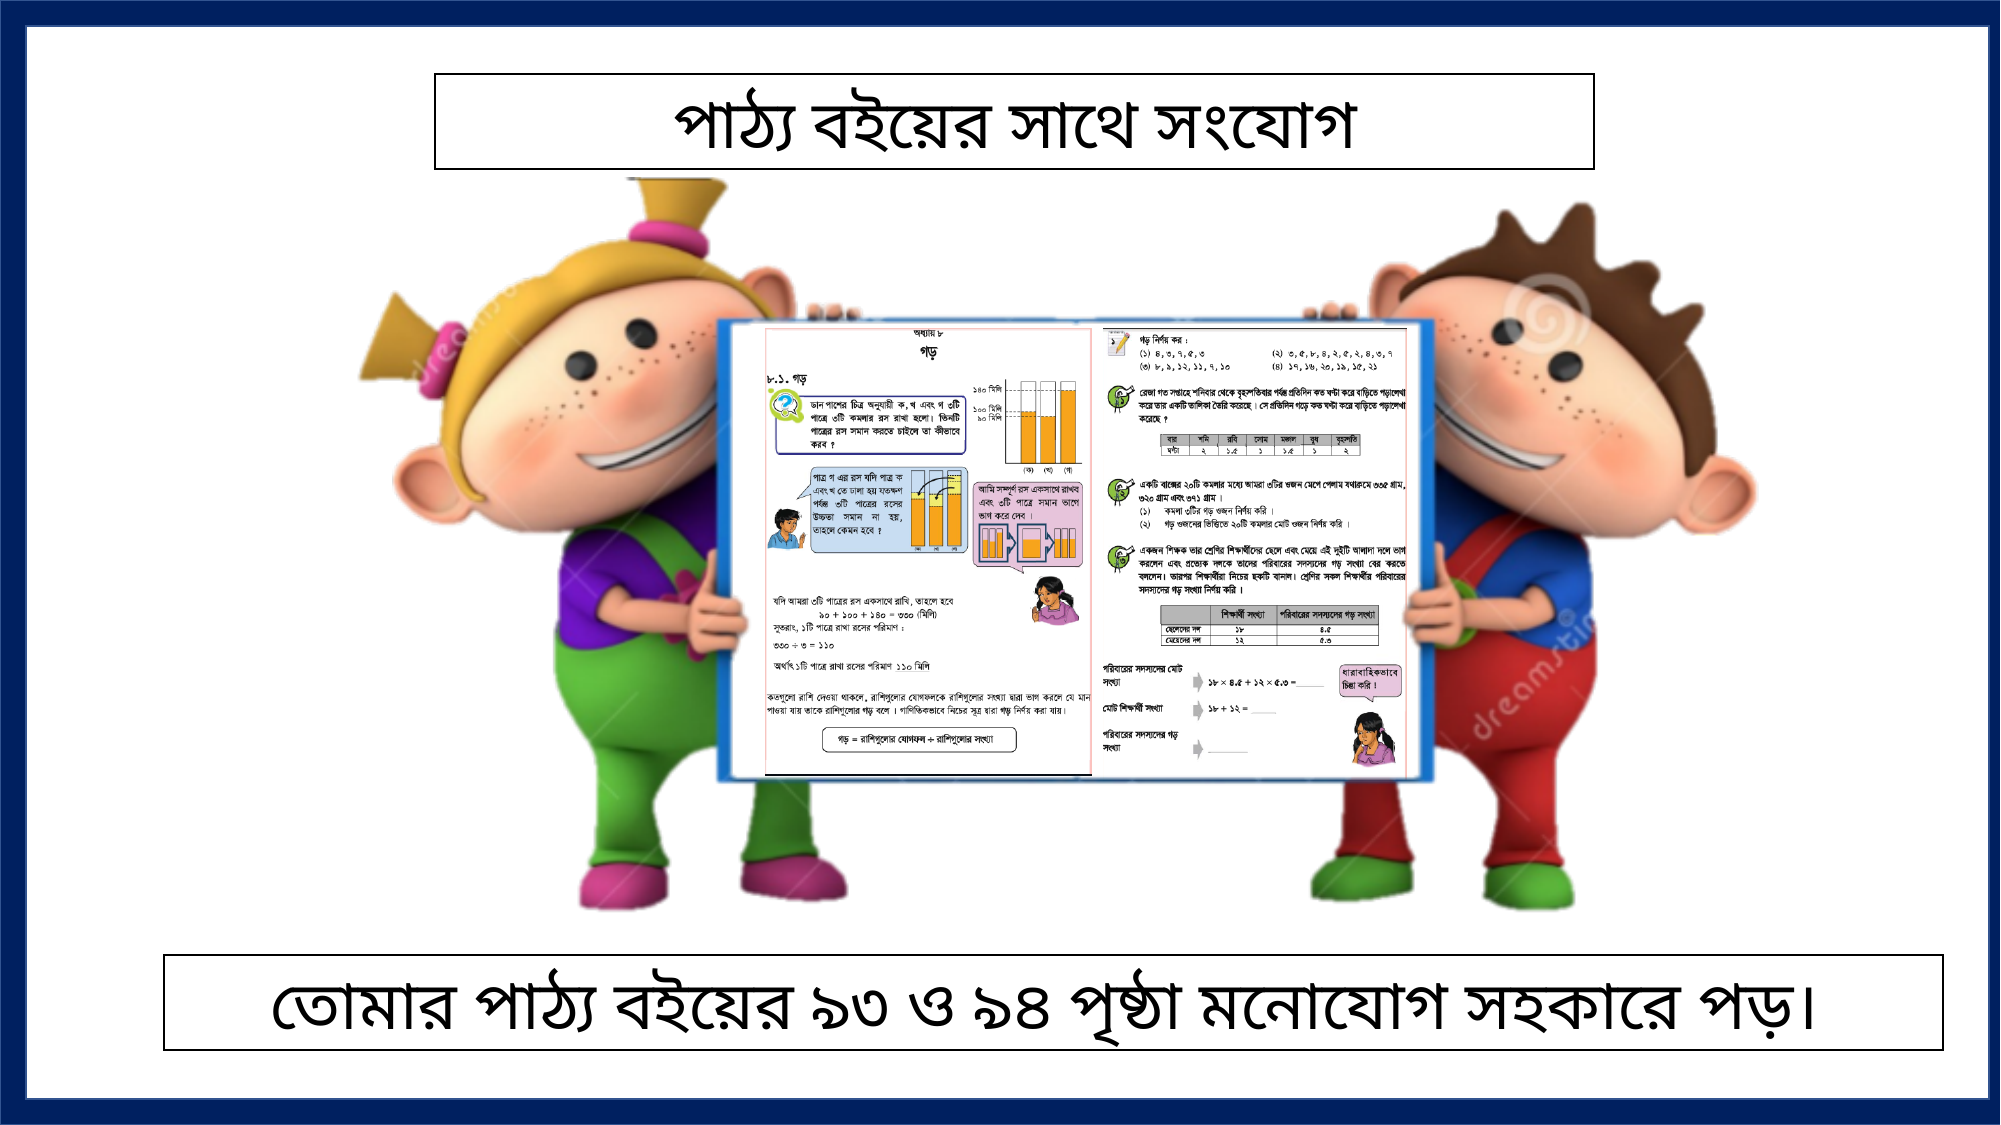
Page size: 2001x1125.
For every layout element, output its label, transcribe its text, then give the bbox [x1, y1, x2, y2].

text_box পাঠ্য বইয়ের সাথে সংযোগ [434, 73, 1595, 170]
text_box তোমার পাঠ্য বইয়ের ৯৩ ও ৯৪ পৃষ্ঠা মনোযোগ সহকারে পড়। [163, 954, 1944, 1051]
text_box [0, 0, 2000, 1125]
picture [328, 177, 1779, 947]
